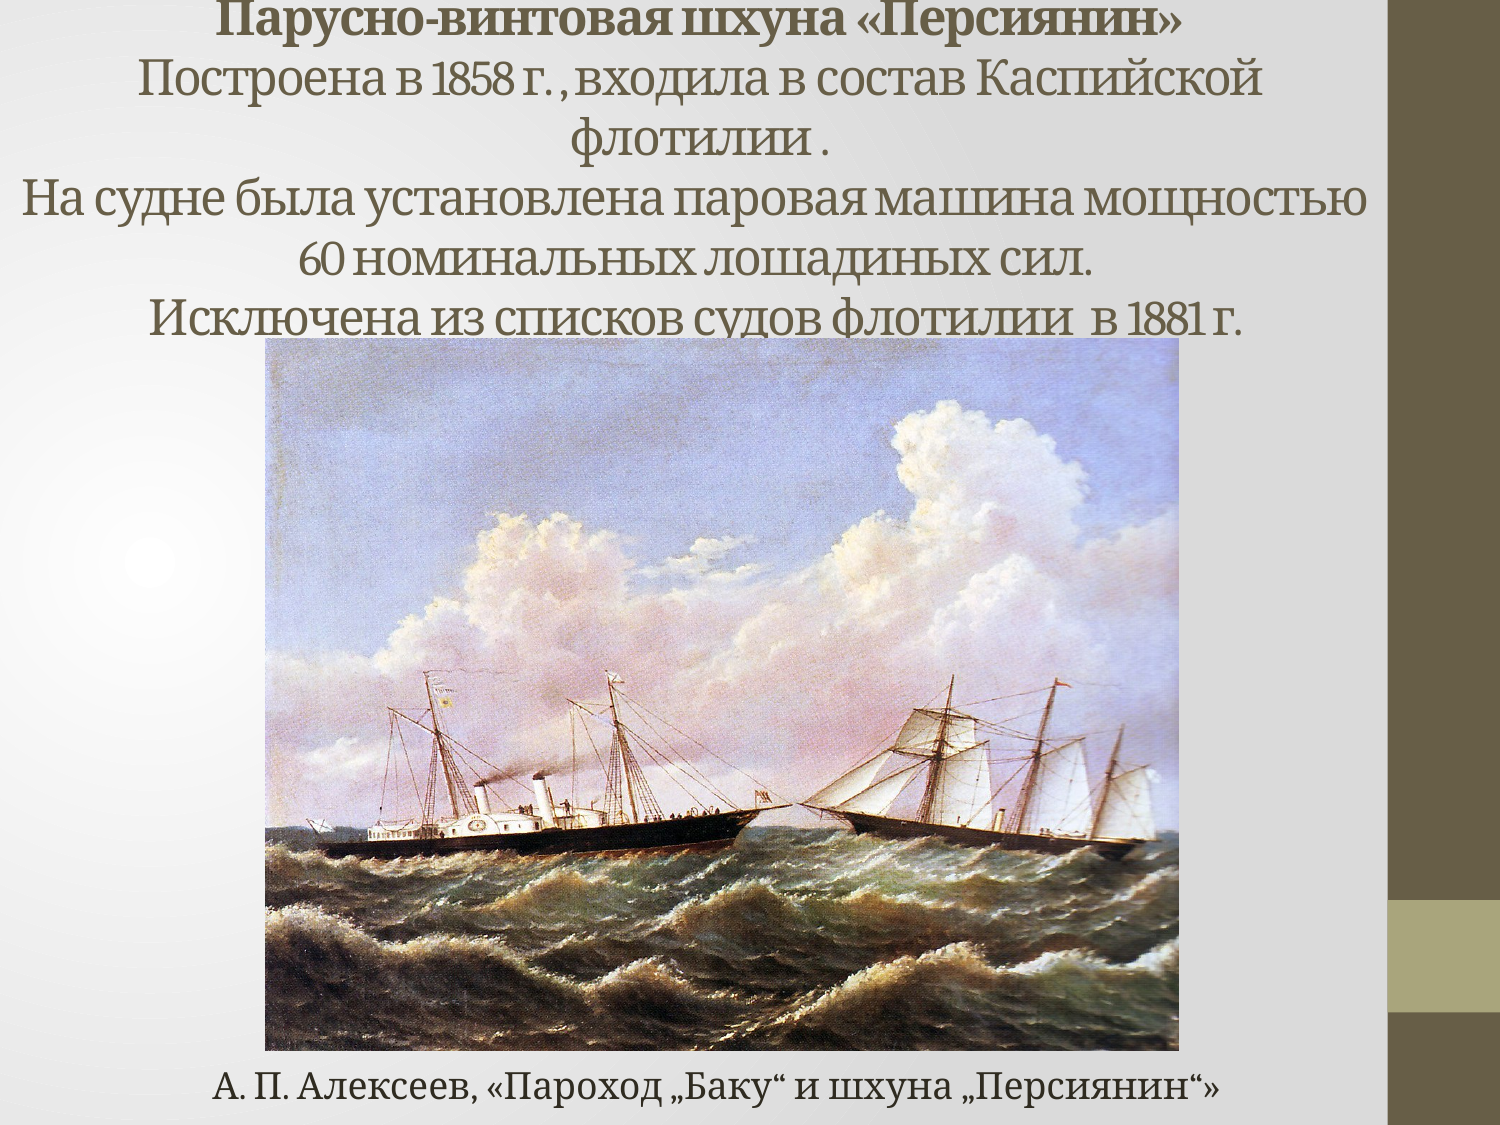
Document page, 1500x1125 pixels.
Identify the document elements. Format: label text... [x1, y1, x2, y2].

title Парусно-винтовая шхуна «Персиянин» Построена в 1858 г. , входила в состав Каспийской флотилии . На судне была установлена паровая машина мощностью 60 номинальных лошадиных сил. Исключена из списков судов флотилии в 1881 г. [0, 19, 1400, 313]
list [265, 337, 1180, 1051]
text_box А. П. Алексеев, «Пароход „Баку“ и шхуна „Персиянин“» [108, 1054, 1326, 1115]
